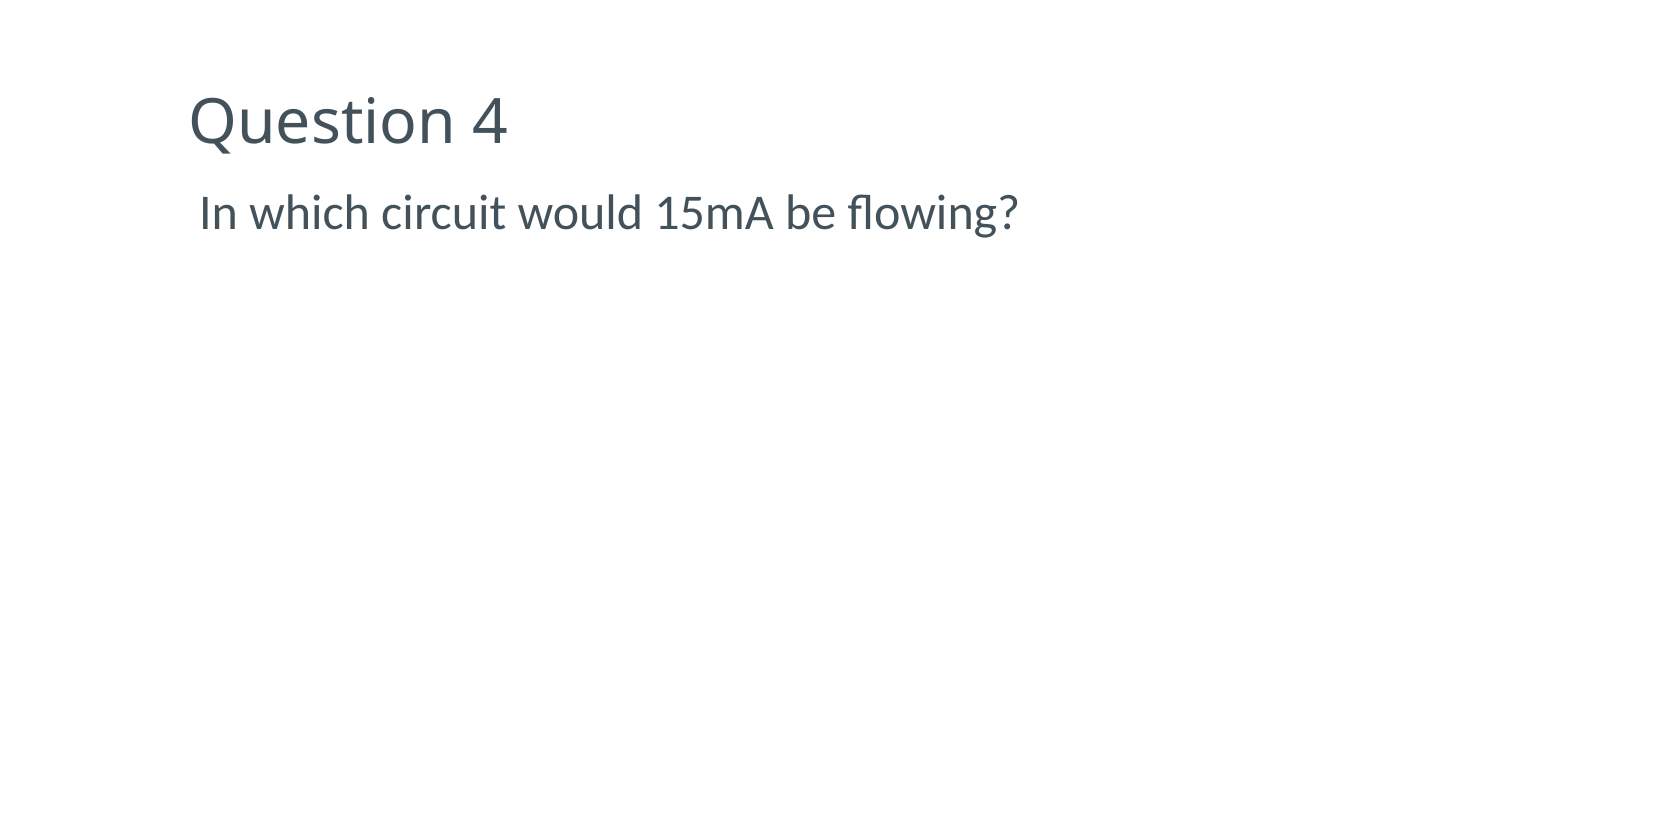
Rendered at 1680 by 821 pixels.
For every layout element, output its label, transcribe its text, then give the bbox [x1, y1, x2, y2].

list In which circuit would 15mA be flowing? [184, 179, 1433, 250]
title Question 4 [173, 43, 1433, 203]
